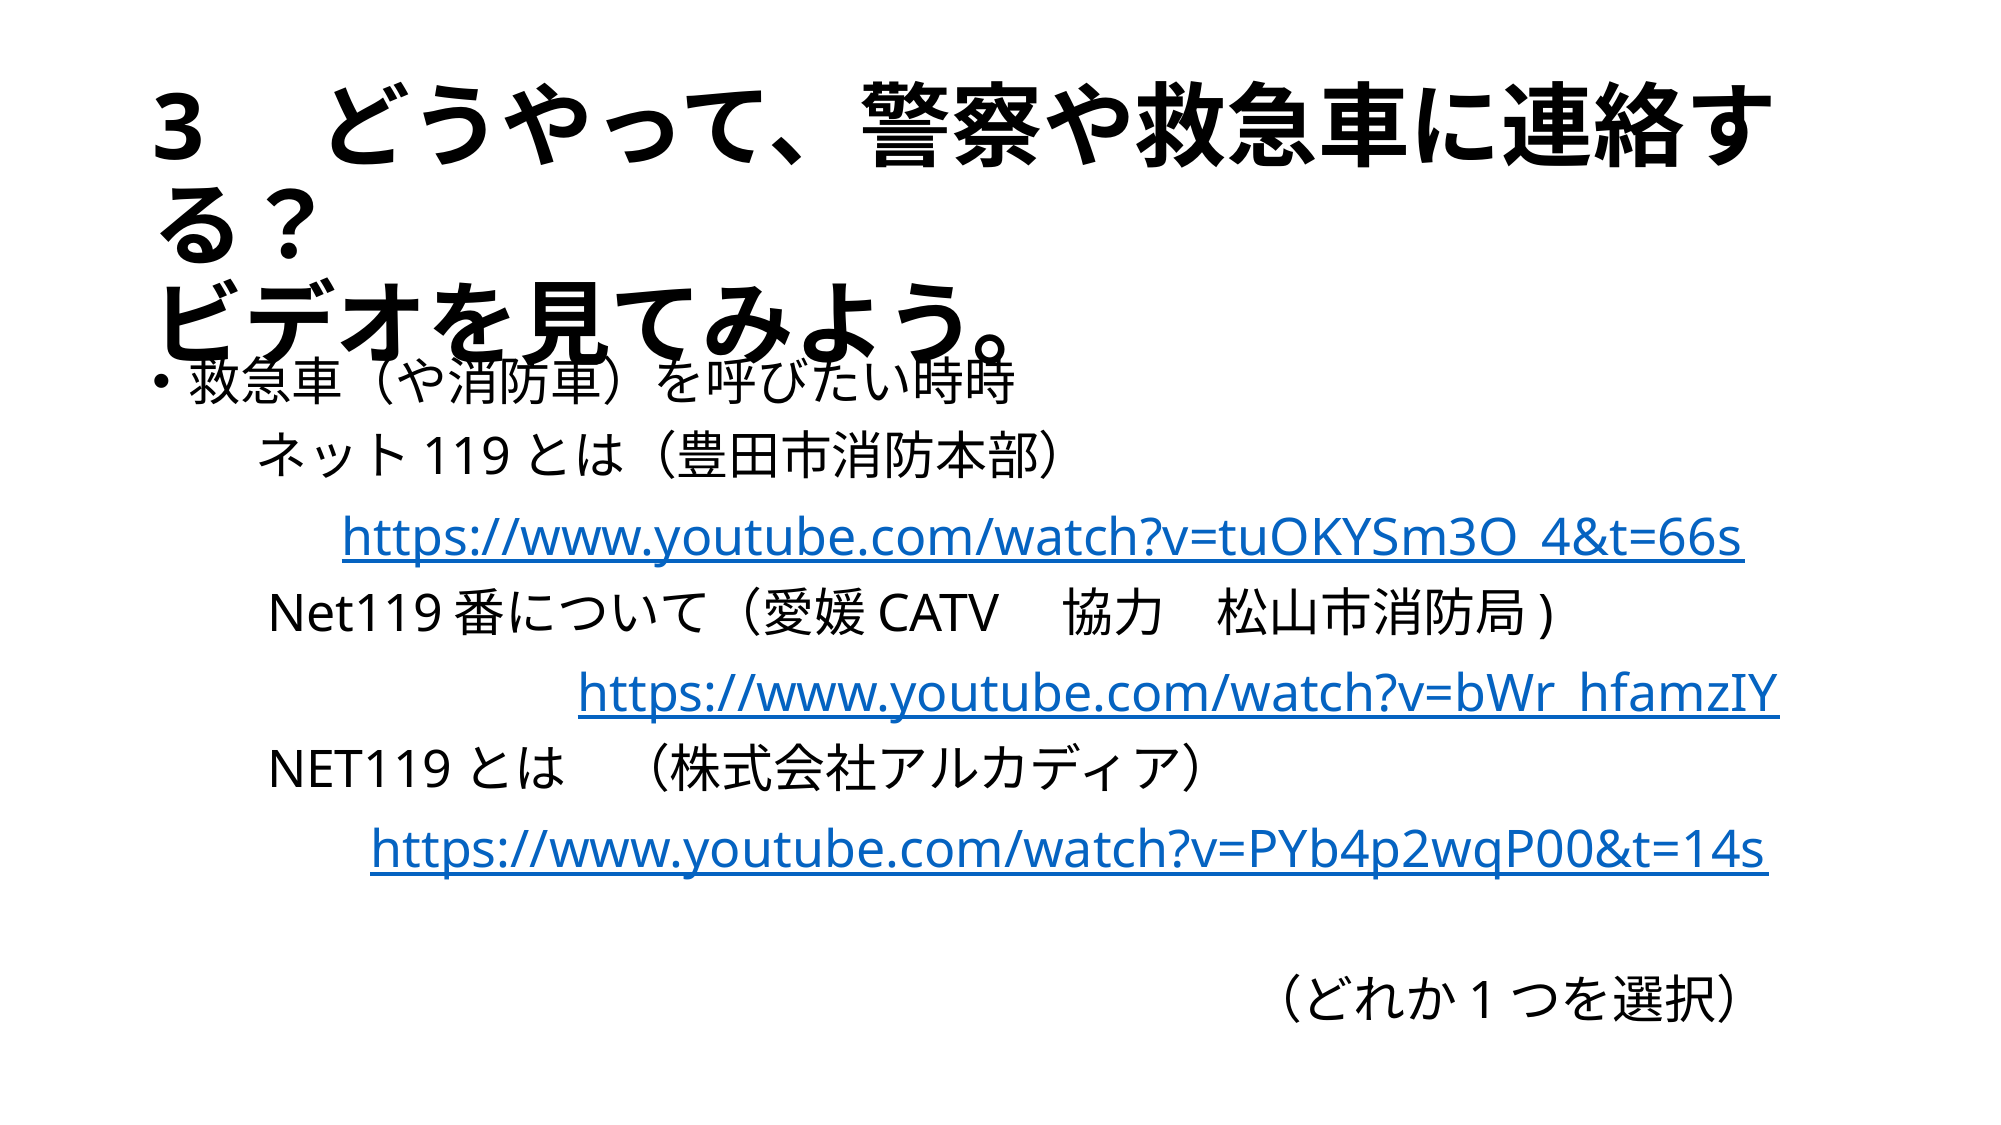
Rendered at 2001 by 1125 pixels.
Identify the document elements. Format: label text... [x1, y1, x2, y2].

title 3 どうやって、警察や救急車に連絡する？ ビデオを見てみよう。 [137, 59, 1936, 399]
list 救急車（や消防車）を呼びたい時時 ネット119とは（豊田市消防本部） https://www.youtube.com/watch?v=tuOKYSm3O_4&t=66s Net119番について（愛媛CATV 協力 松山市消防局) https://www.youtube.com/watch?v=bWr_hfamzIY NET119とは （株式会社アルカディア） https://www.youtube.com/watch?v=PYb4p2wqP00&t=14s （どれか1つを選択） [137, 348, 1863, 1083]
